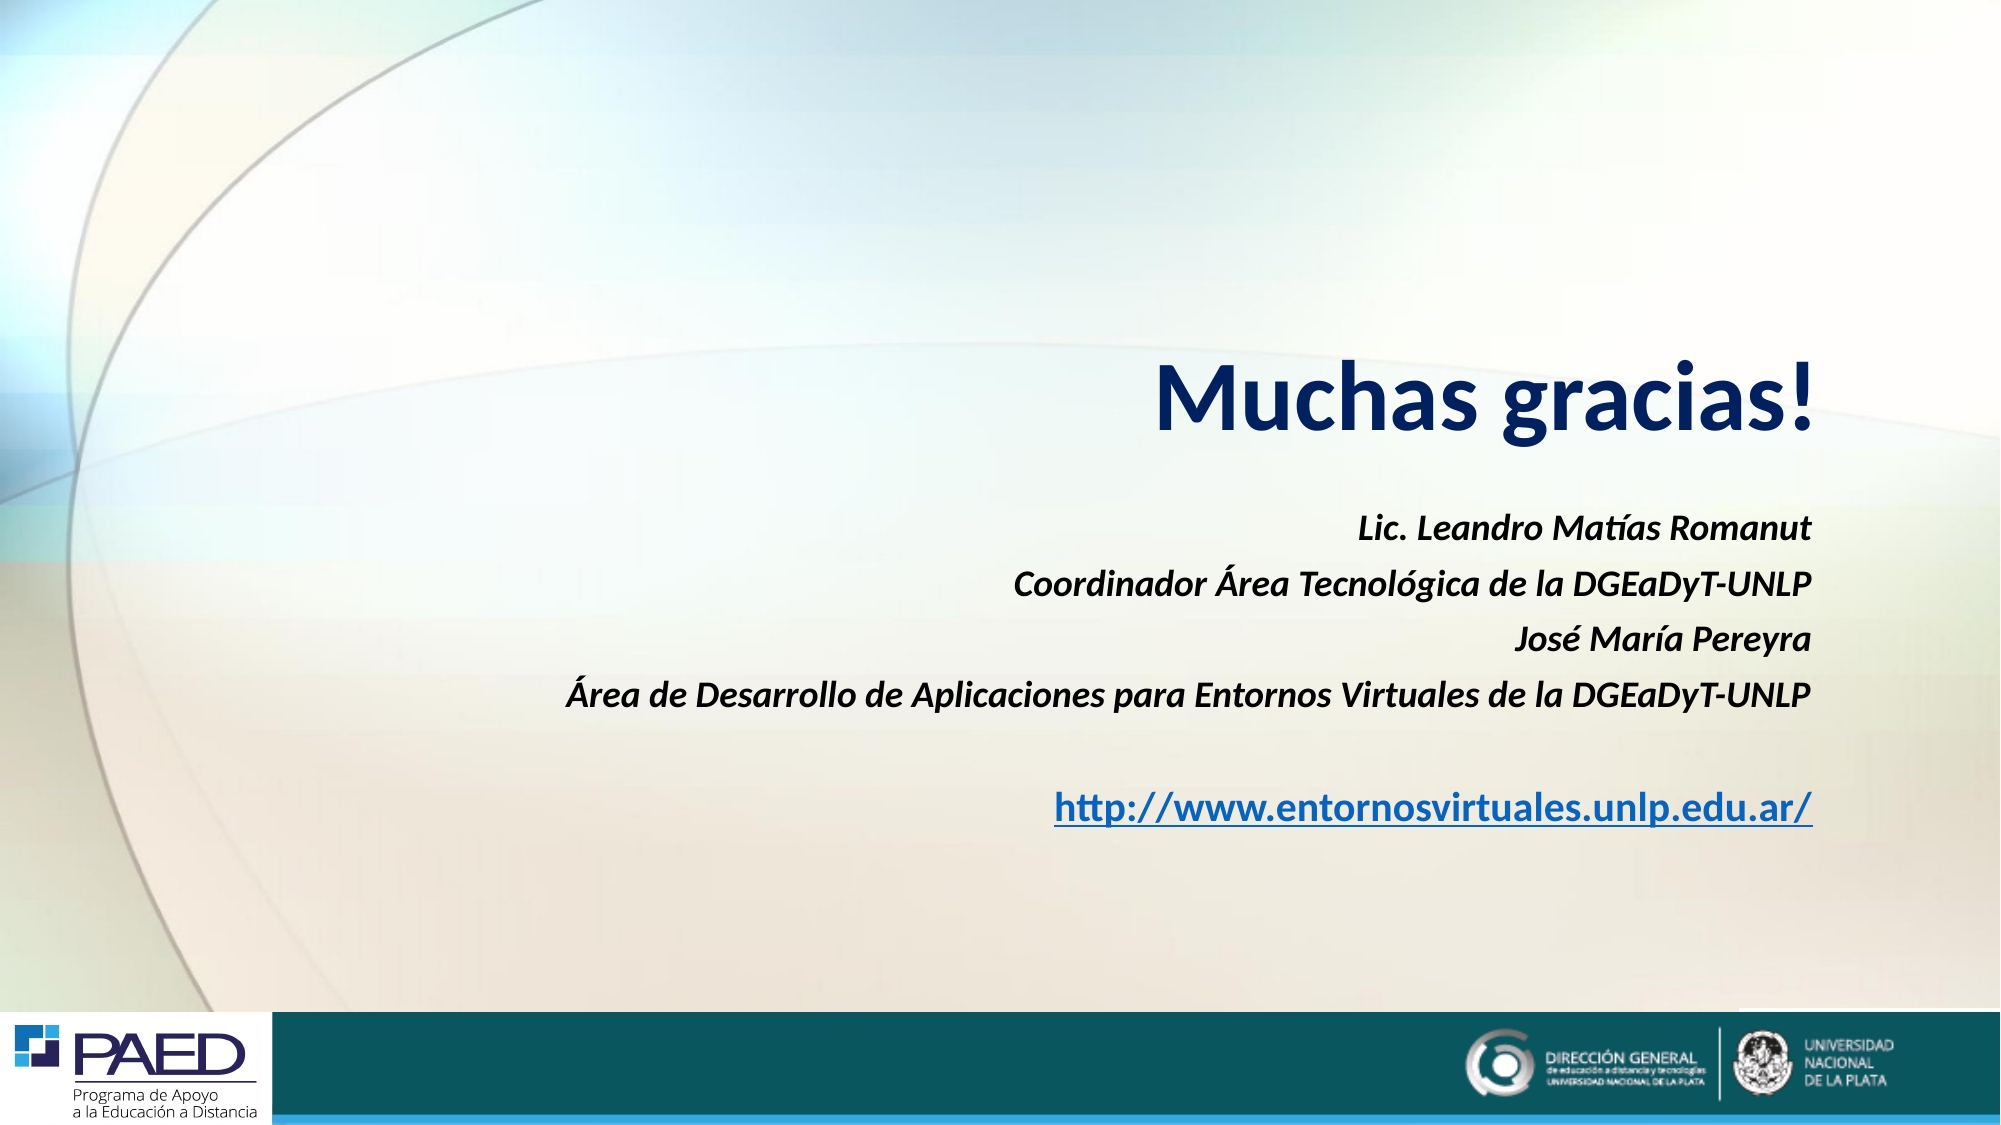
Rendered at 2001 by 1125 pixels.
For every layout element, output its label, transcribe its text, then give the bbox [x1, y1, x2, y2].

list [219, 428, 1000, 1081]
list [1082, 555, 1863, 1107]
title Muchas gracias! [1138, 296, 2000, 485]
picture [0, 0, 2001, 1125]
list Lic. Leandro Matías Romanut Coordinador Área Tecnológica de la DGEaDyT-UNLP José María Pereyra Área de Desarrollo de Aplicaciones para Entornos Virtuales de la DGEaDyT-UNLP http://www.entornosvirtuales.unlp.edu.ar/ [467, 733, 1828, 839]
